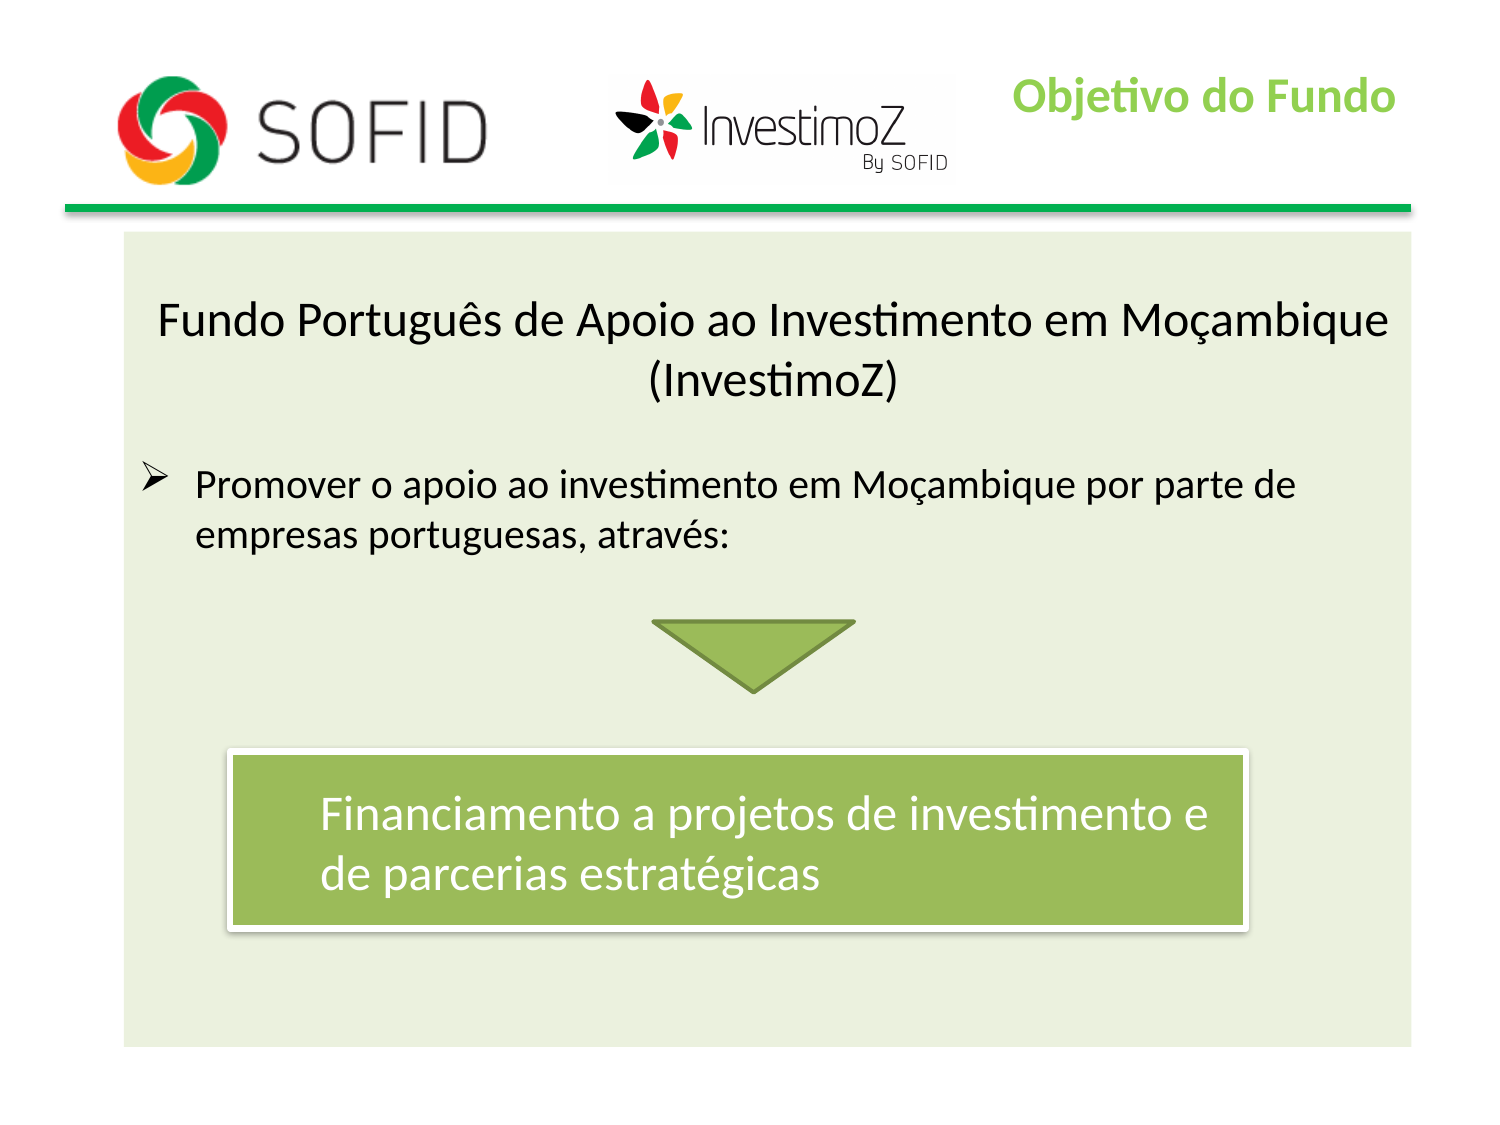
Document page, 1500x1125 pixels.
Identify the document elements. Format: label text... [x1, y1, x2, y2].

text_box [122, 387, 1413, 1049]
text_box [95, 198, 1446, 387]
text_box Financiamento a projetos de investimento e de parcerias estratégicas [227, 748, 1249, 932]
list Fundo Português de Apoio ao Investimento em Moçambique (InvestimoZ) Promover o apoio ao investimento em Moçambique por parte de empresas portuguesas, através: [123, 278, 1424, 932]
picture [111, 42, 550, 207]
text_box Objetivo do Fundo [879, 54, 1412, 130]
text_box [651, 619, 857, 695]
picture [607, 74, 956, 185]
